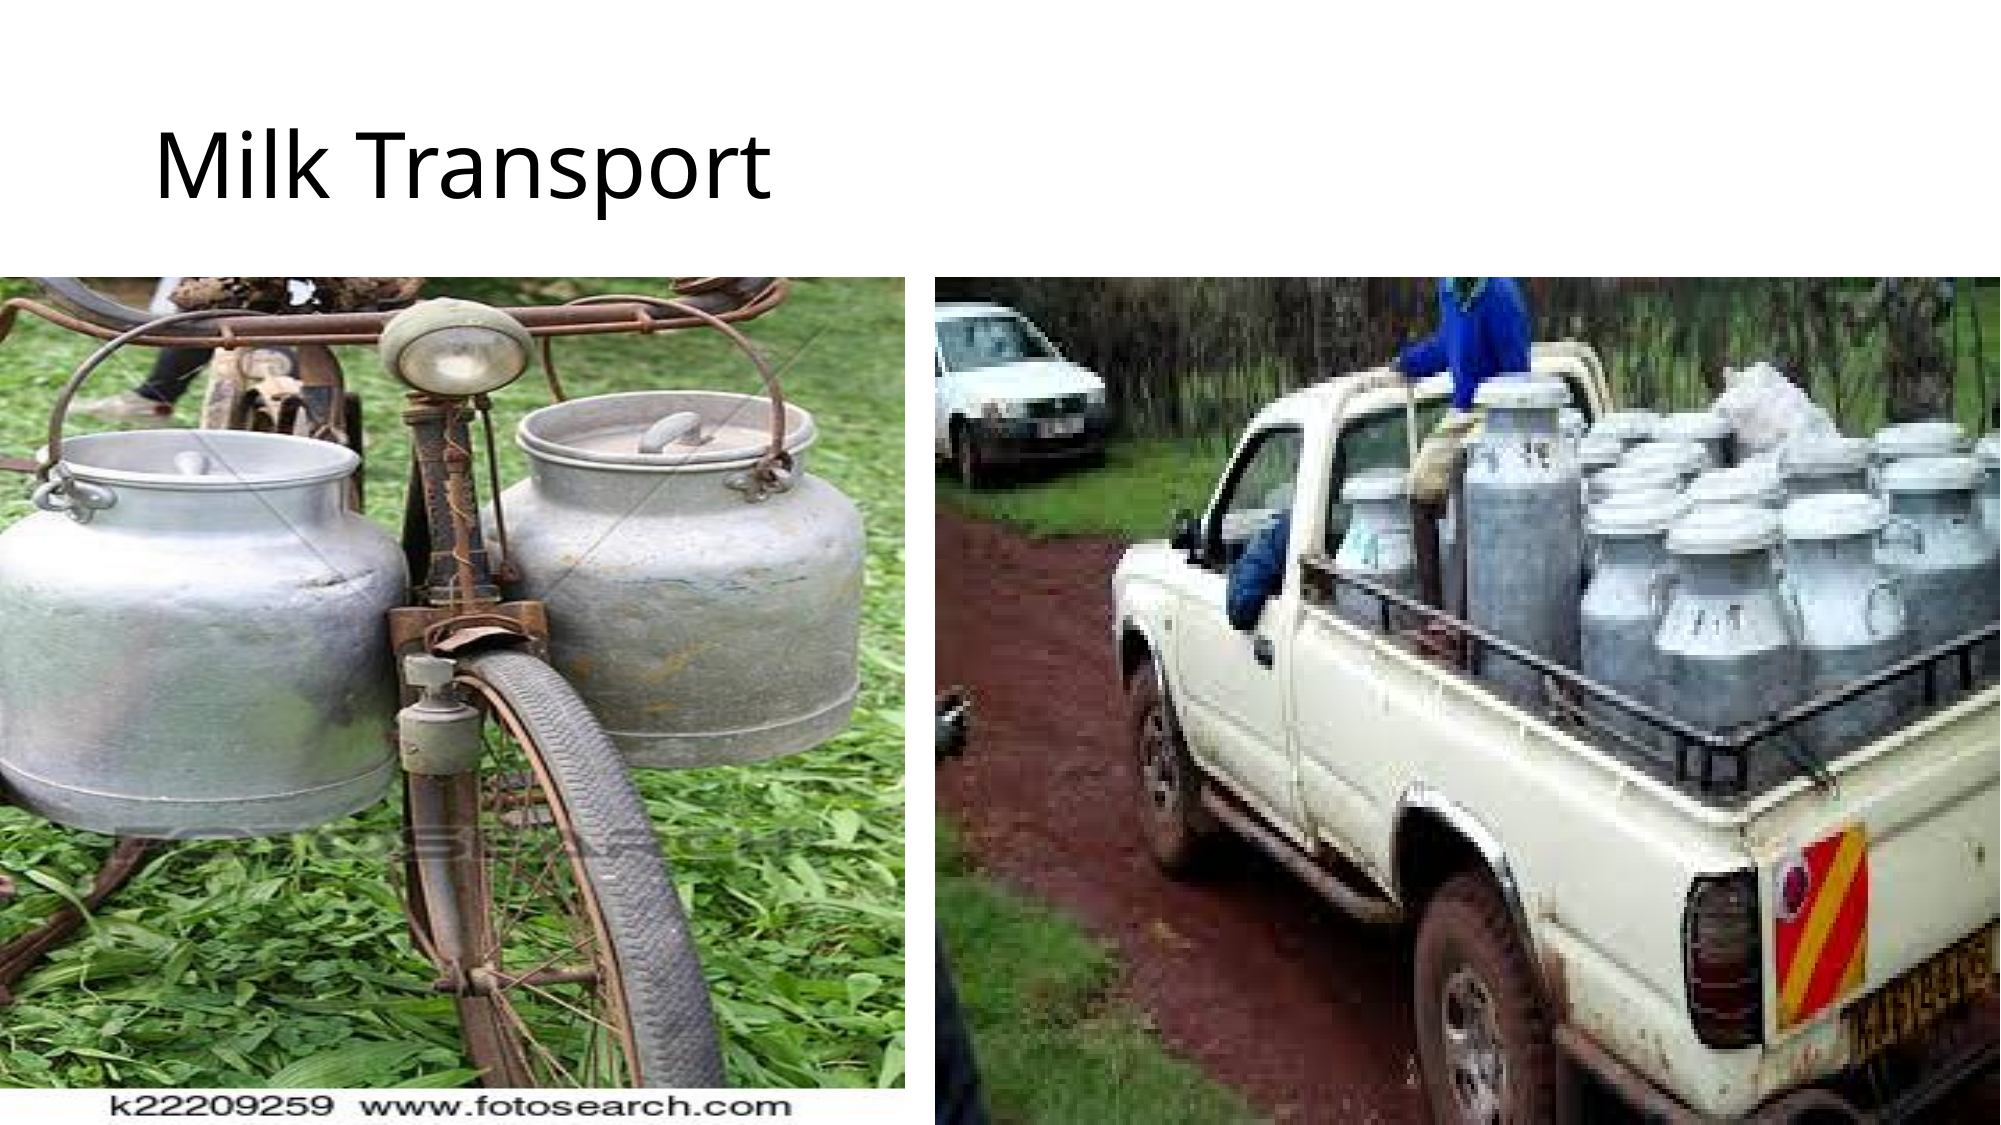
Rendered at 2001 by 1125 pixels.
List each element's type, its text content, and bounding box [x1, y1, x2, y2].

picture [0, 277, 905, 1125]
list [935, 277, 2000, 1125]
title Milk Transport [137, 59, 1863, 278]
